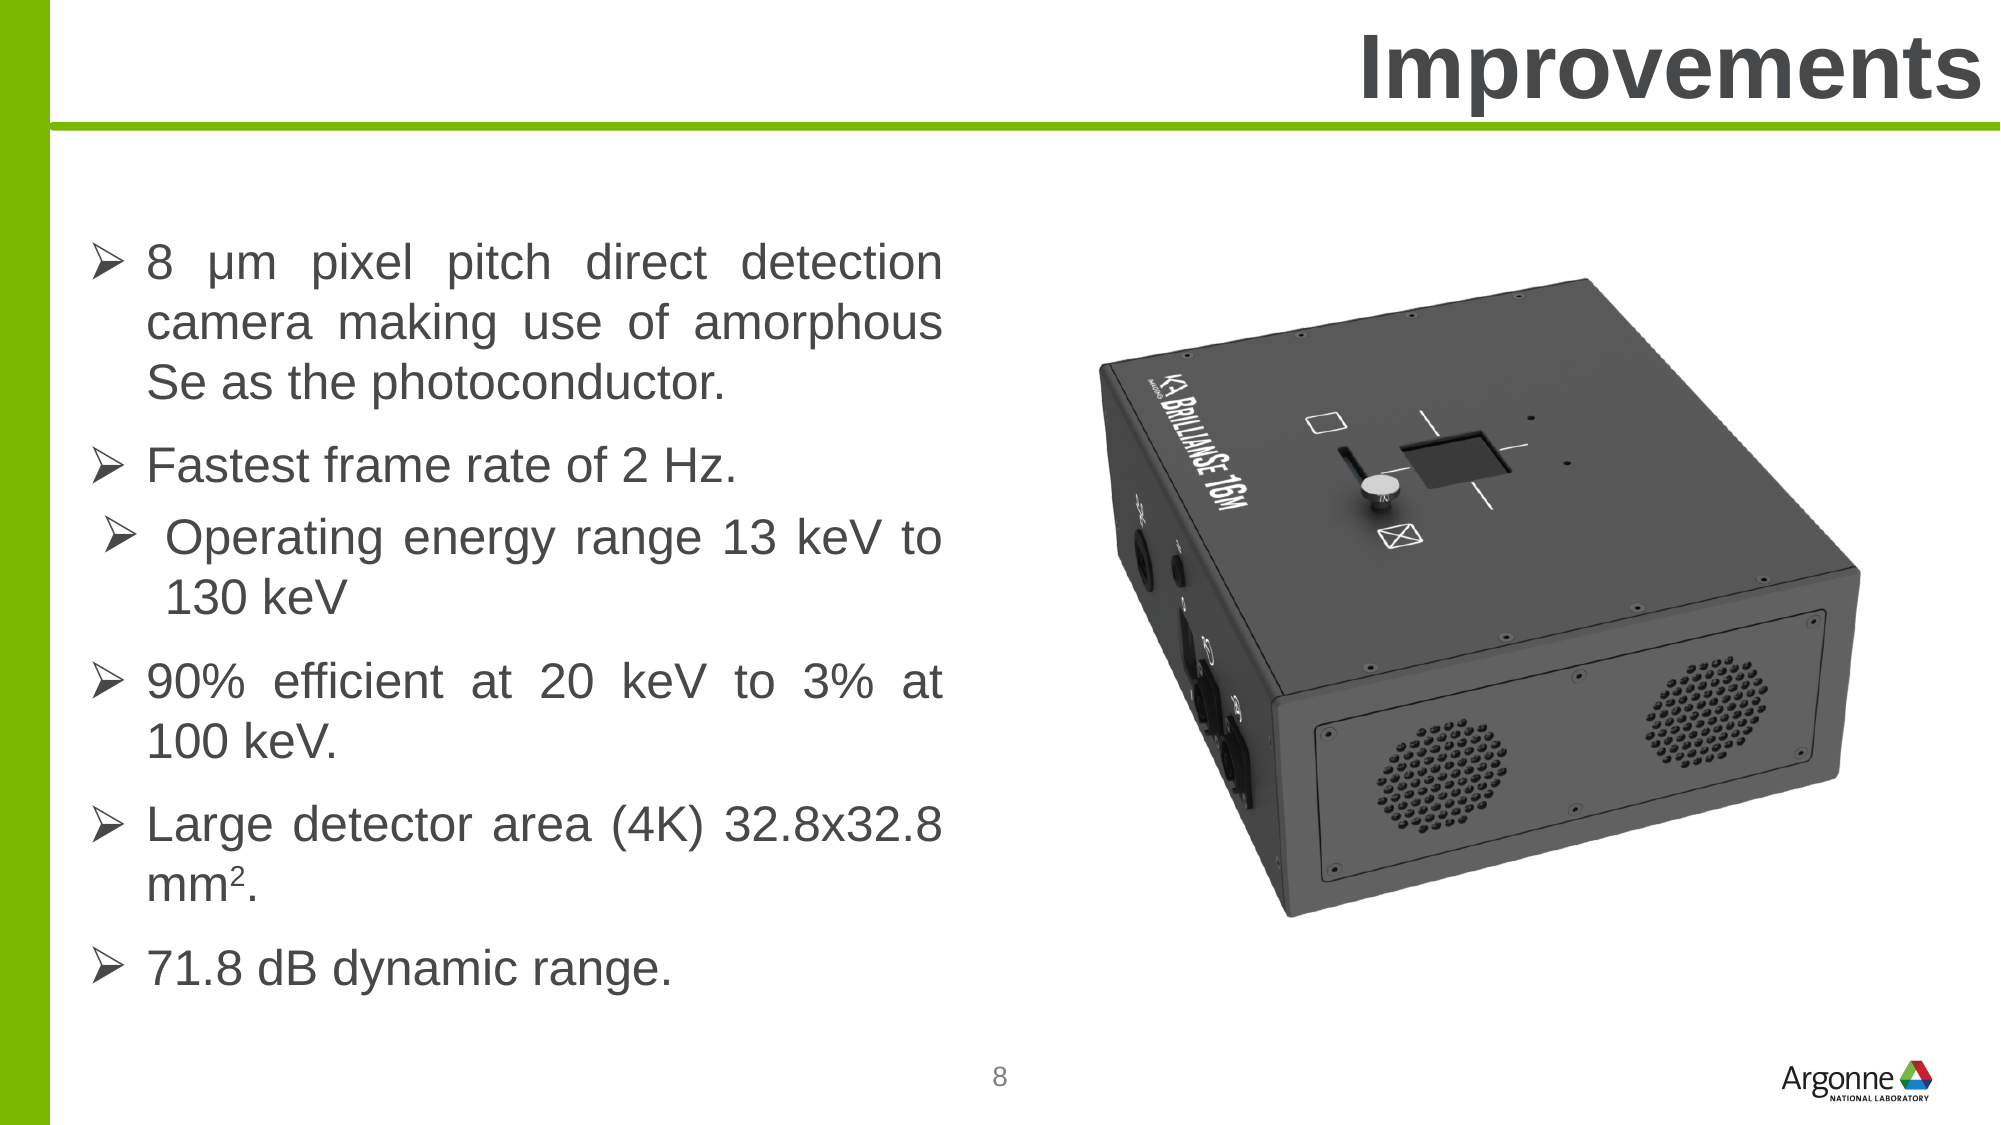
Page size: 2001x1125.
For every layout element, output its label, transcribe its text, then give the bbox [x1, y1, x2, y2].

slide_number 8 [950, 1061, 1050, 1092]
text_box Improvements [41, 0, 2000, 125]
text_box 8 μm pixel pitch direct detection camera making use of amorphous Se as the photoconductor. Fastest frame rate of 2 Hz. Operating energy range 13 keV to 130 keV 90% efficient at 20 keV to 3% at 100 keV. Large detector area (4K) 32.8x32.8 mm2. 71.8 dB dynamic range. [74, 149, 959, 1081]
picture [1049, 224, 1907, 975]
picture [1774, 1049, 1944, 1111]
